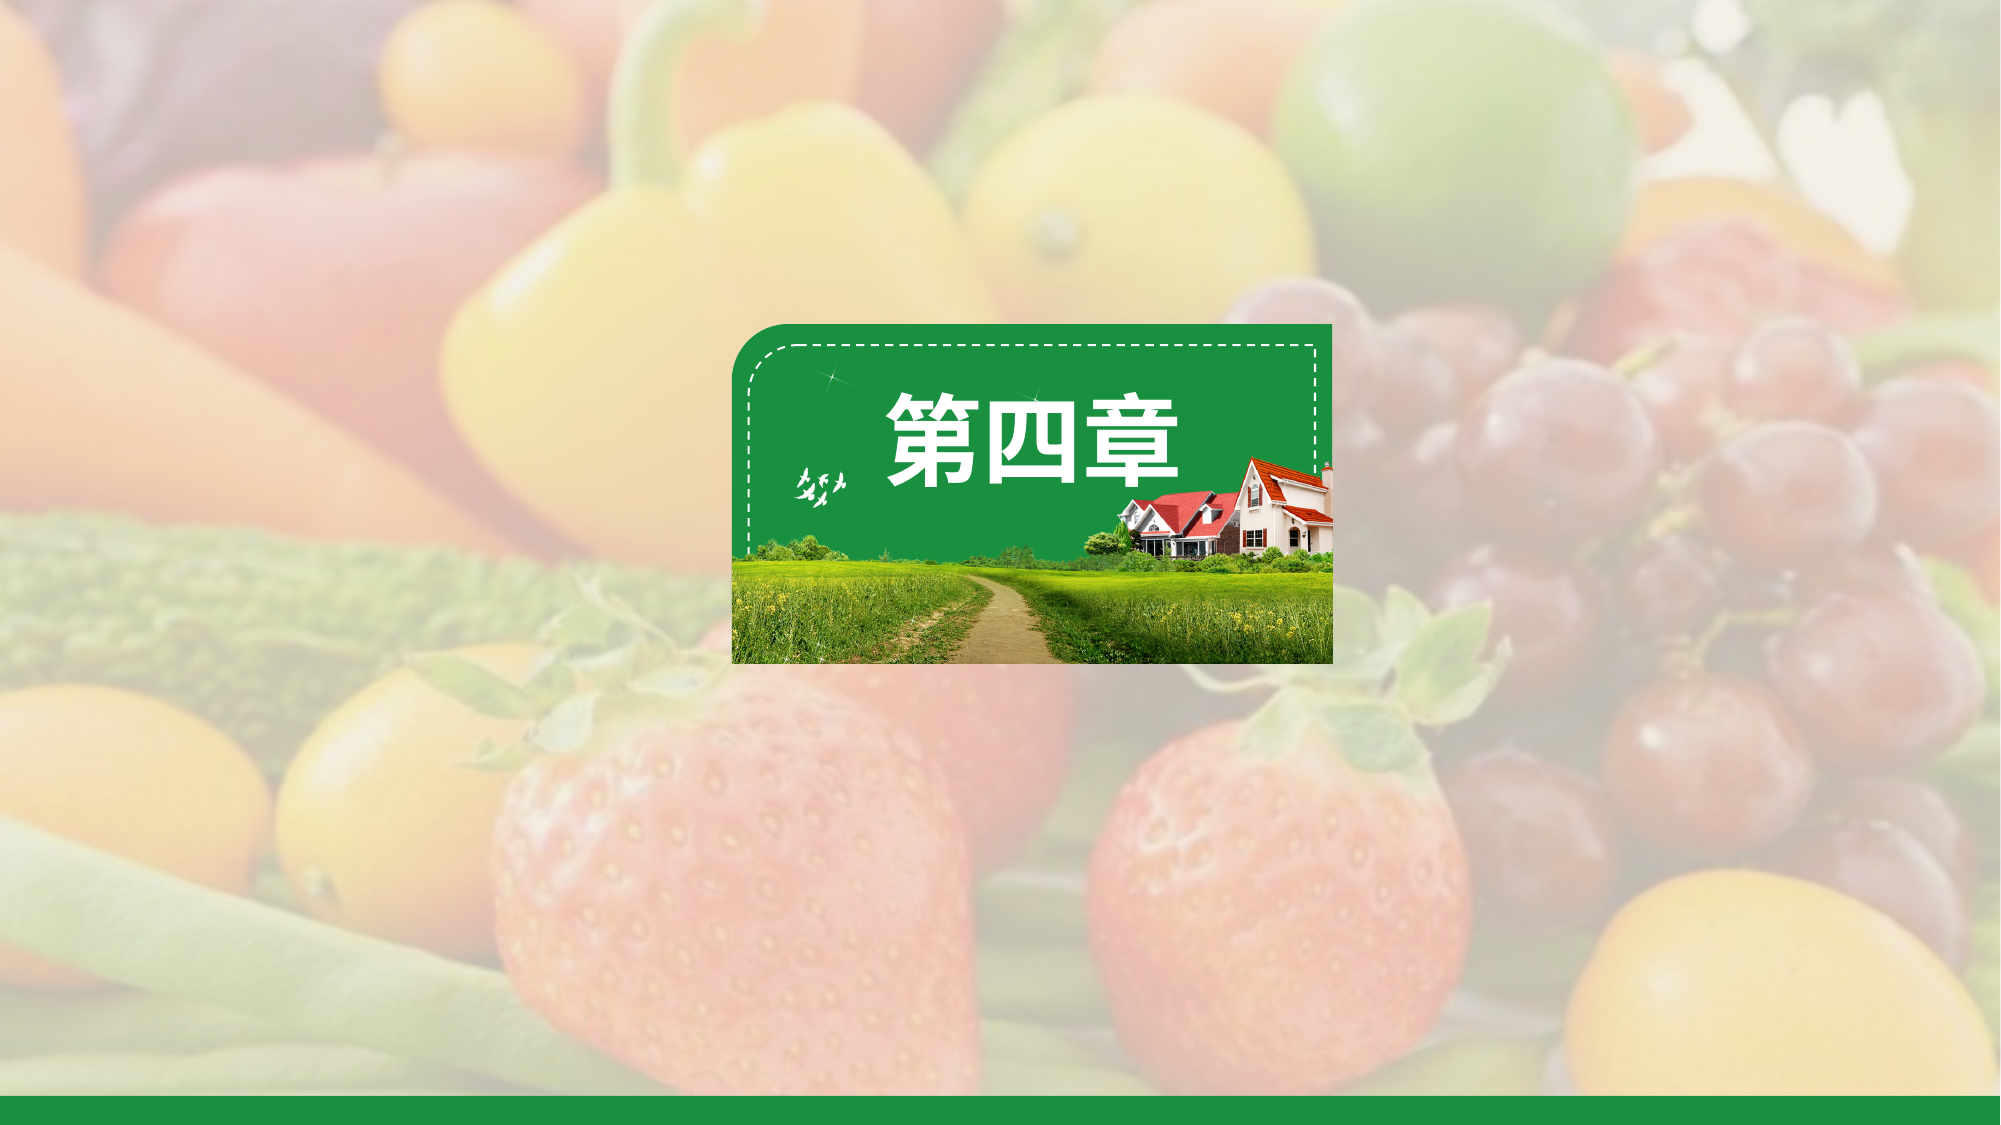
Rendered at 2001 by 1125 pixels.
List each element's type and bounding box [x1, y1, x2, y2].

text_box [0, 1095, 2000, 1125]
text_box [0, 0, 2000, 1095]
picture [732, 324, 1333, 664]
